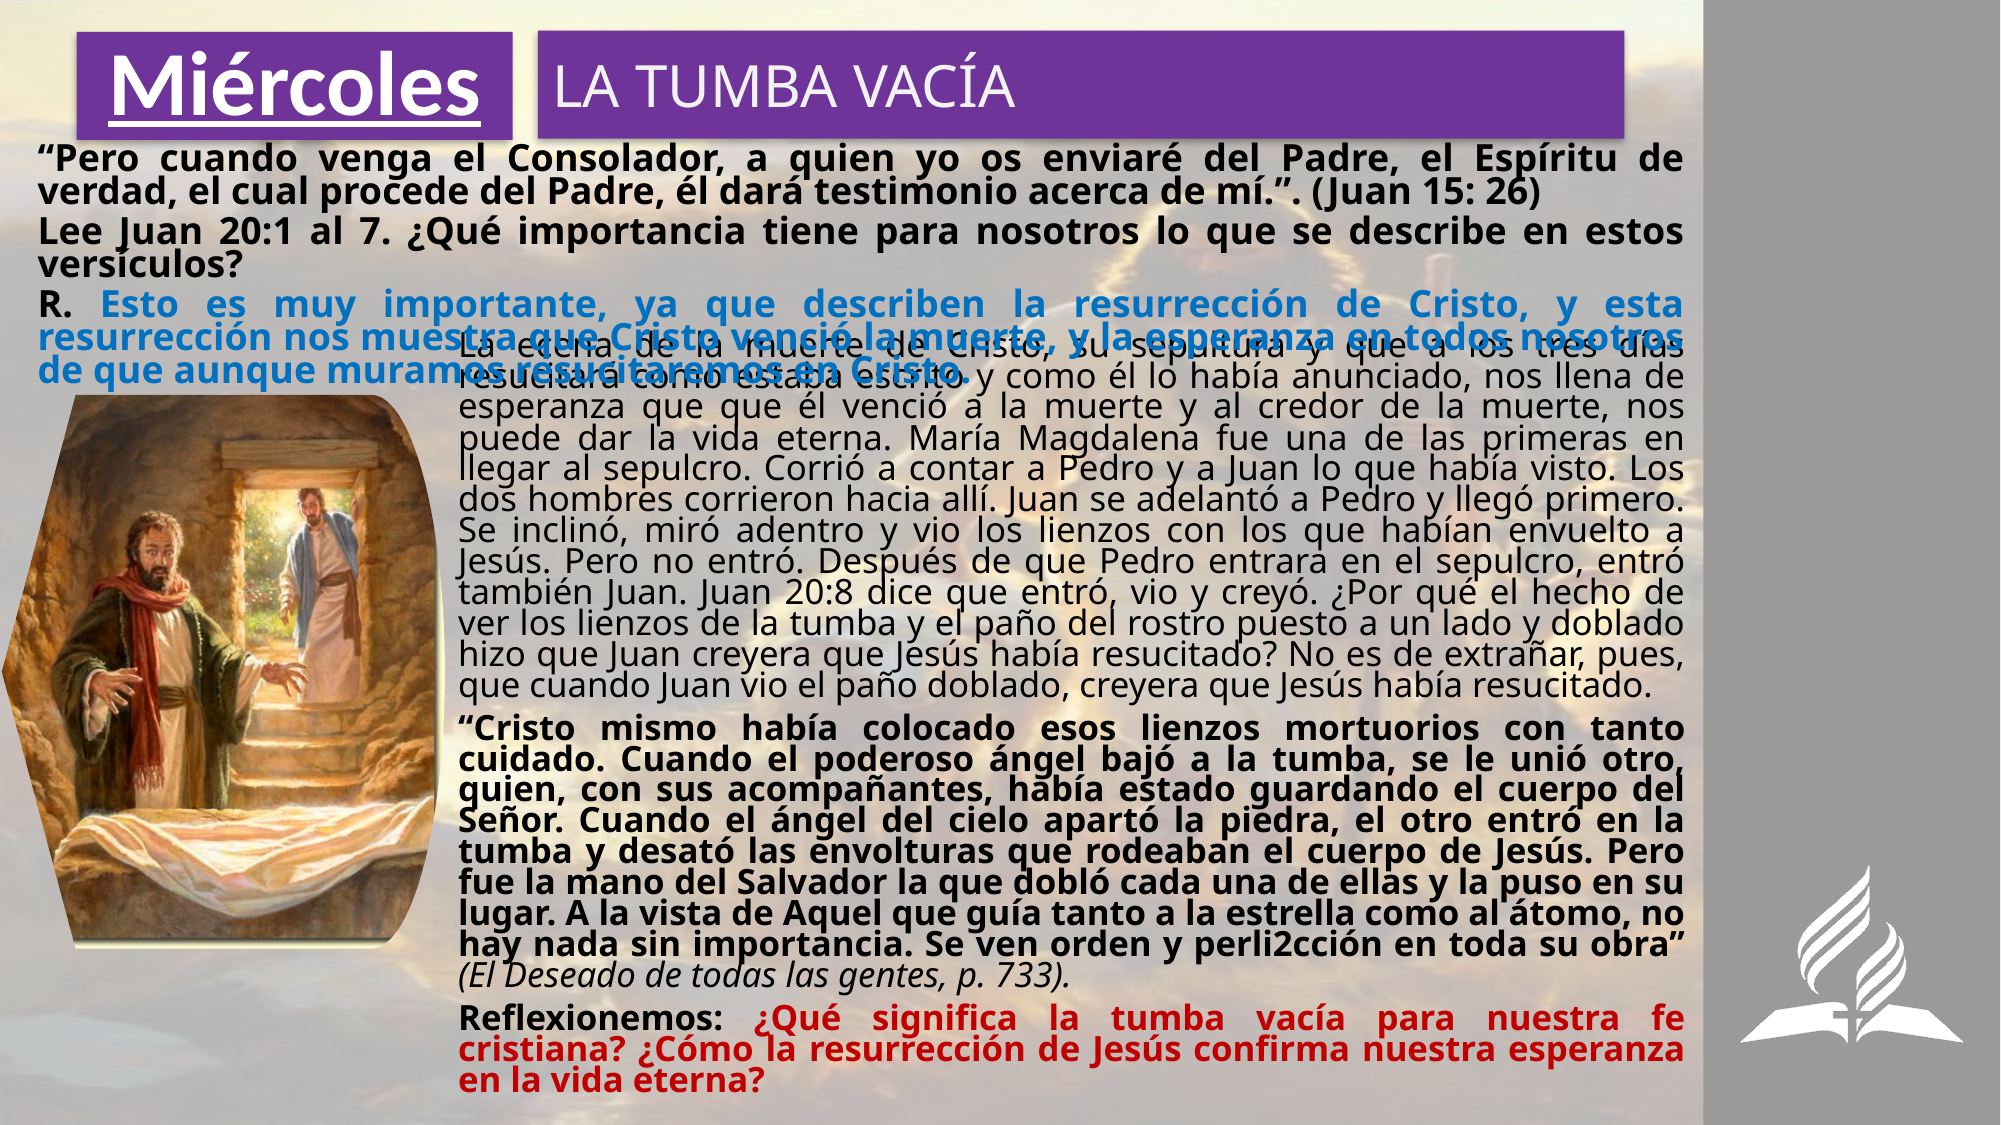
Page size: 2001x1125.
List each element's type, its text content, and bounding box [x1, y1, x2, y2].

text_box LA TUMBA VACÍA [537, 30, 1625, 138]
list La ecena de la muerte de Cristo, su sepultura y que a los tres días resucitará como estaba escrito y como él lo había anunciado, nos llena de esperanza que que él venció a la muerte y al credor de la muerte, nos puede dar la vida eterna. María Magdalena fue una de las primeras en llegar al sepulcro. Corrió a contar a Pedro y a Juan lo que había visto. Los dos hombres corrieron hacia allí. Juan se adelantó a Pedro y llegó primero. Se inclinó, miró adentro y vio los lienzos con los que habían envuelto a Jesús. Pero no entró. Después de que Pedro entrara en el sepulcro, entró también Juan. Juan 20:8 dice que entró, vio y creyó. ¿Por qué el hecho de ver los lienzos de la tumba y el paño del rostro puesto a un lado y doblado hizo que Juan creyera que Jesús había resucitado? No es de extrañar, pues, que cuando Juan vio el paño doblado, creyera que Jesús había resucitado. “Cristo mismo había colocado esos lienzos mortuorios con tanto cuidado. Cuando el poderoso ángel bajó a la tumba, se le unió otro, quien, con sus acompañantes, había estado guardando el cuerpo del Señor. Cuando el ángel del cielo apartó la piedra, el otro entró en la tumba y desató las envolturas que rodeaban el cuerpo de Jesús. Pero fue la mano del Salvador la que dobló cada una de ellas y la puso en su lugar. A la vista de Aquel que guía tanto a la estrella como al átomo, no hay nada sin importancia. Se ven orden y perli2cción en toda su obra” (El Deseado de todas las gentes, p. 733). Reflexionemos: ¿Qué significa la tumba vacía para nuestra fe cristiana? ¿Cómo la resurrección de Jesús confirma nuestra esperanza en la vida eterna? [443, 326, 1702, 1125]
list “Pero cuando venga el Consolador, a quien yo os enviaré del Padre, el Espíritu de verdad, el cual procede del Padre, él dará testimonio acerca de mí.”. (Juan 15: 26) Lee Juan 20:1 al 7. ¿Qué importancia tiene para nosotros lo que se describe en estos versículos? R. Esto es muy importante, ya que describen la resurrección de Cristo, y esta resurrección nos muestra que Cristo venció la muerte, y la esperanza en todos nosotros de que aunque muramos resucitaremos en Cristo. [22, 138, 1702, 326]
title Miércoles [76, 31, 513, 138]
picture [1706, 834, 2000, 1095]
text_box [0, 393, 446, 950]
